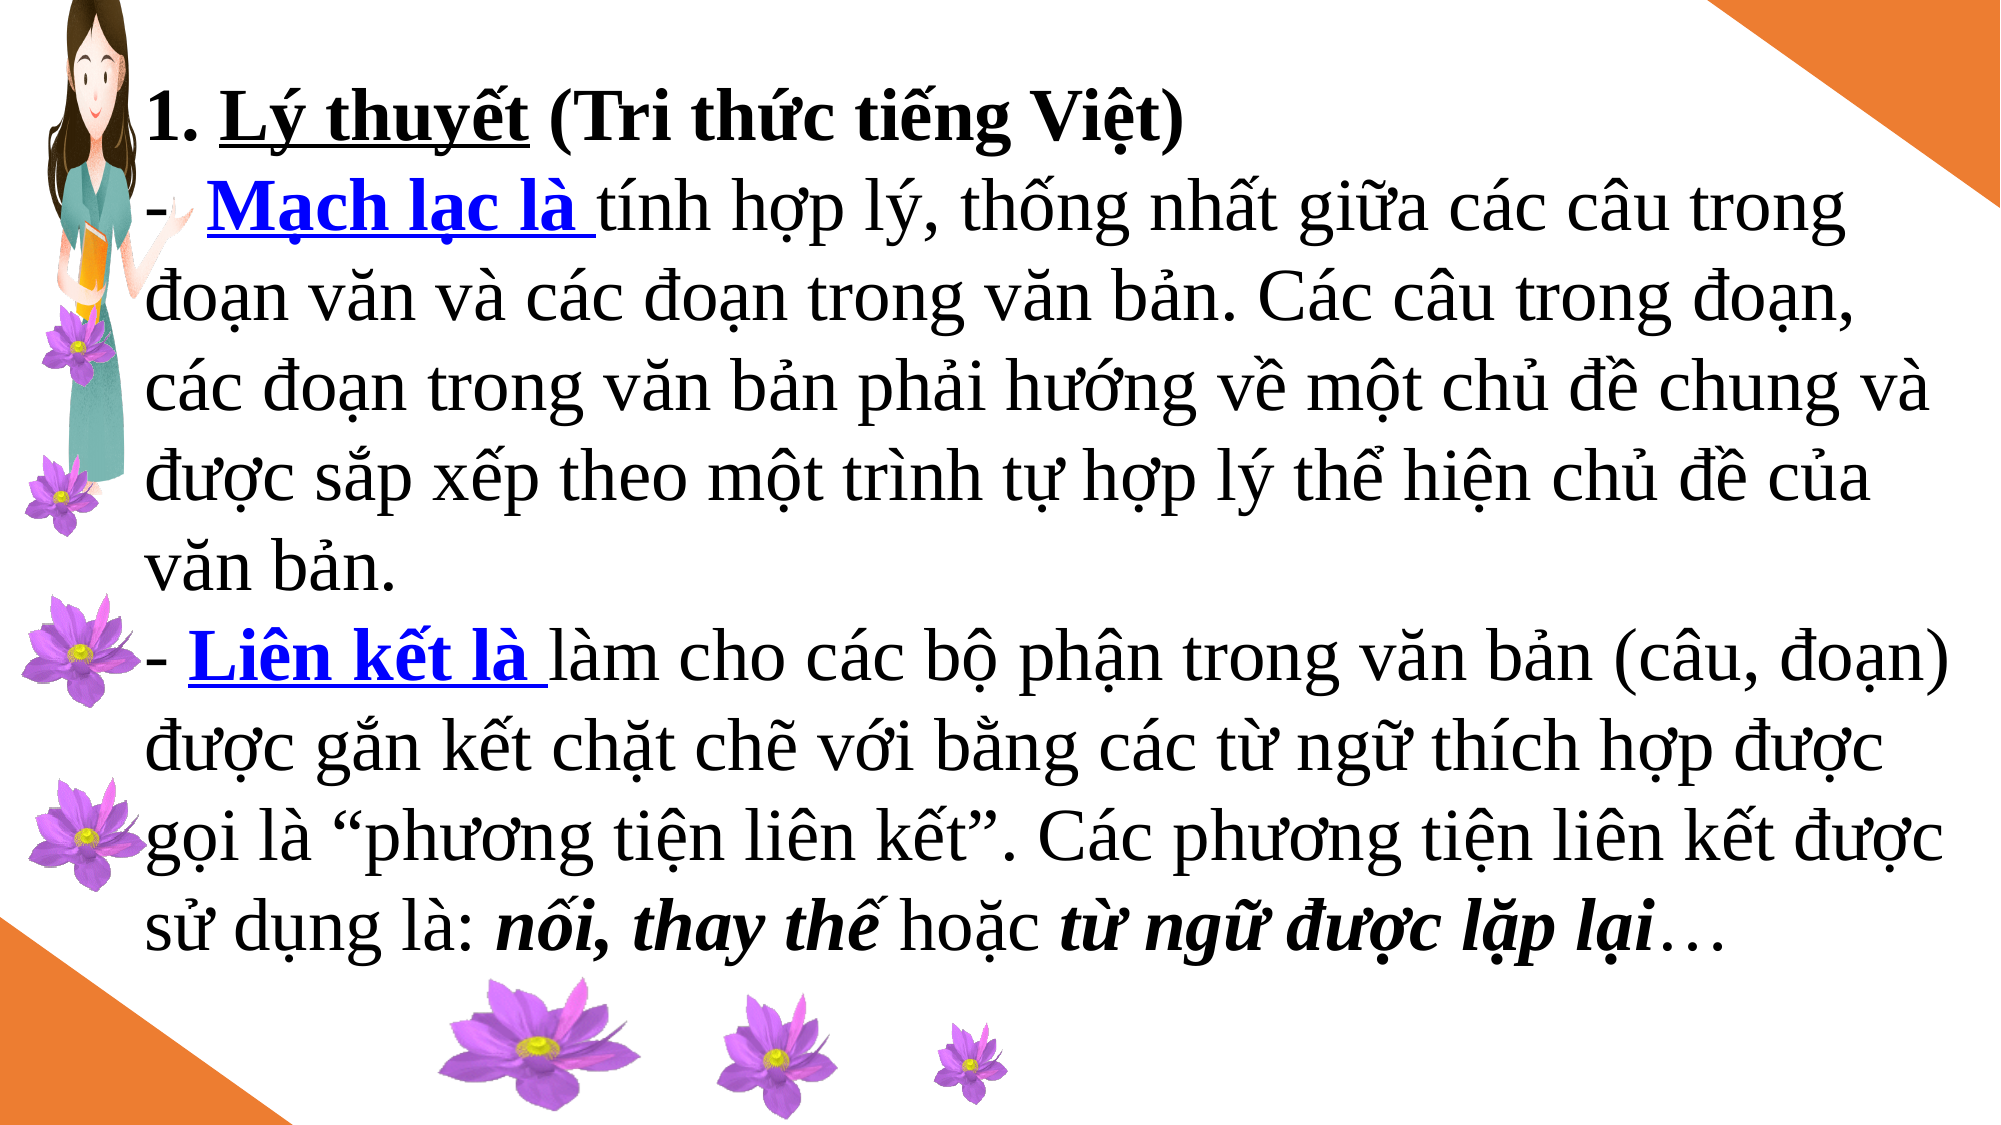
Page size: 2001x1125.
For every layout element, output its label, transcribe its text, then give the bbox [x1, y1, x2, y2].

picture [705, 986, 846, 1125]
picture [926, 1017, 1013, 1108]
picture [419, 970, 655, 1117]
picture [17, 772, 154, 897]
picture [10, 588, 148, 713]
picture [8, 0, 218, 540]
text_box 1. Lý thuyết (Tri thức tiếng Việt) - Mạch lạc là tính hợp lý, thống nhất giữa các câu trong đoạn văn và các đoạn trong văn bản. Các câu trong đoạn, các đoạn trong văn bản phải hướng về một chủ đề chung và được sắp xếp theo một trình tự hợp lý thể hiện chủ đề của văn bản. - Liên kết là làm cho các bộ phận trong văn bản (câu, đoạn) được gắn kết chặt chẽ với bằng các từ ngữ thích hợp được gọi là “phương tiện liên kết”. Các phương tiện liên kết được sử dụng là: nối, thay thế hoặc từ ngữ được lặp lại… [129, 57, 1980, 1063]
